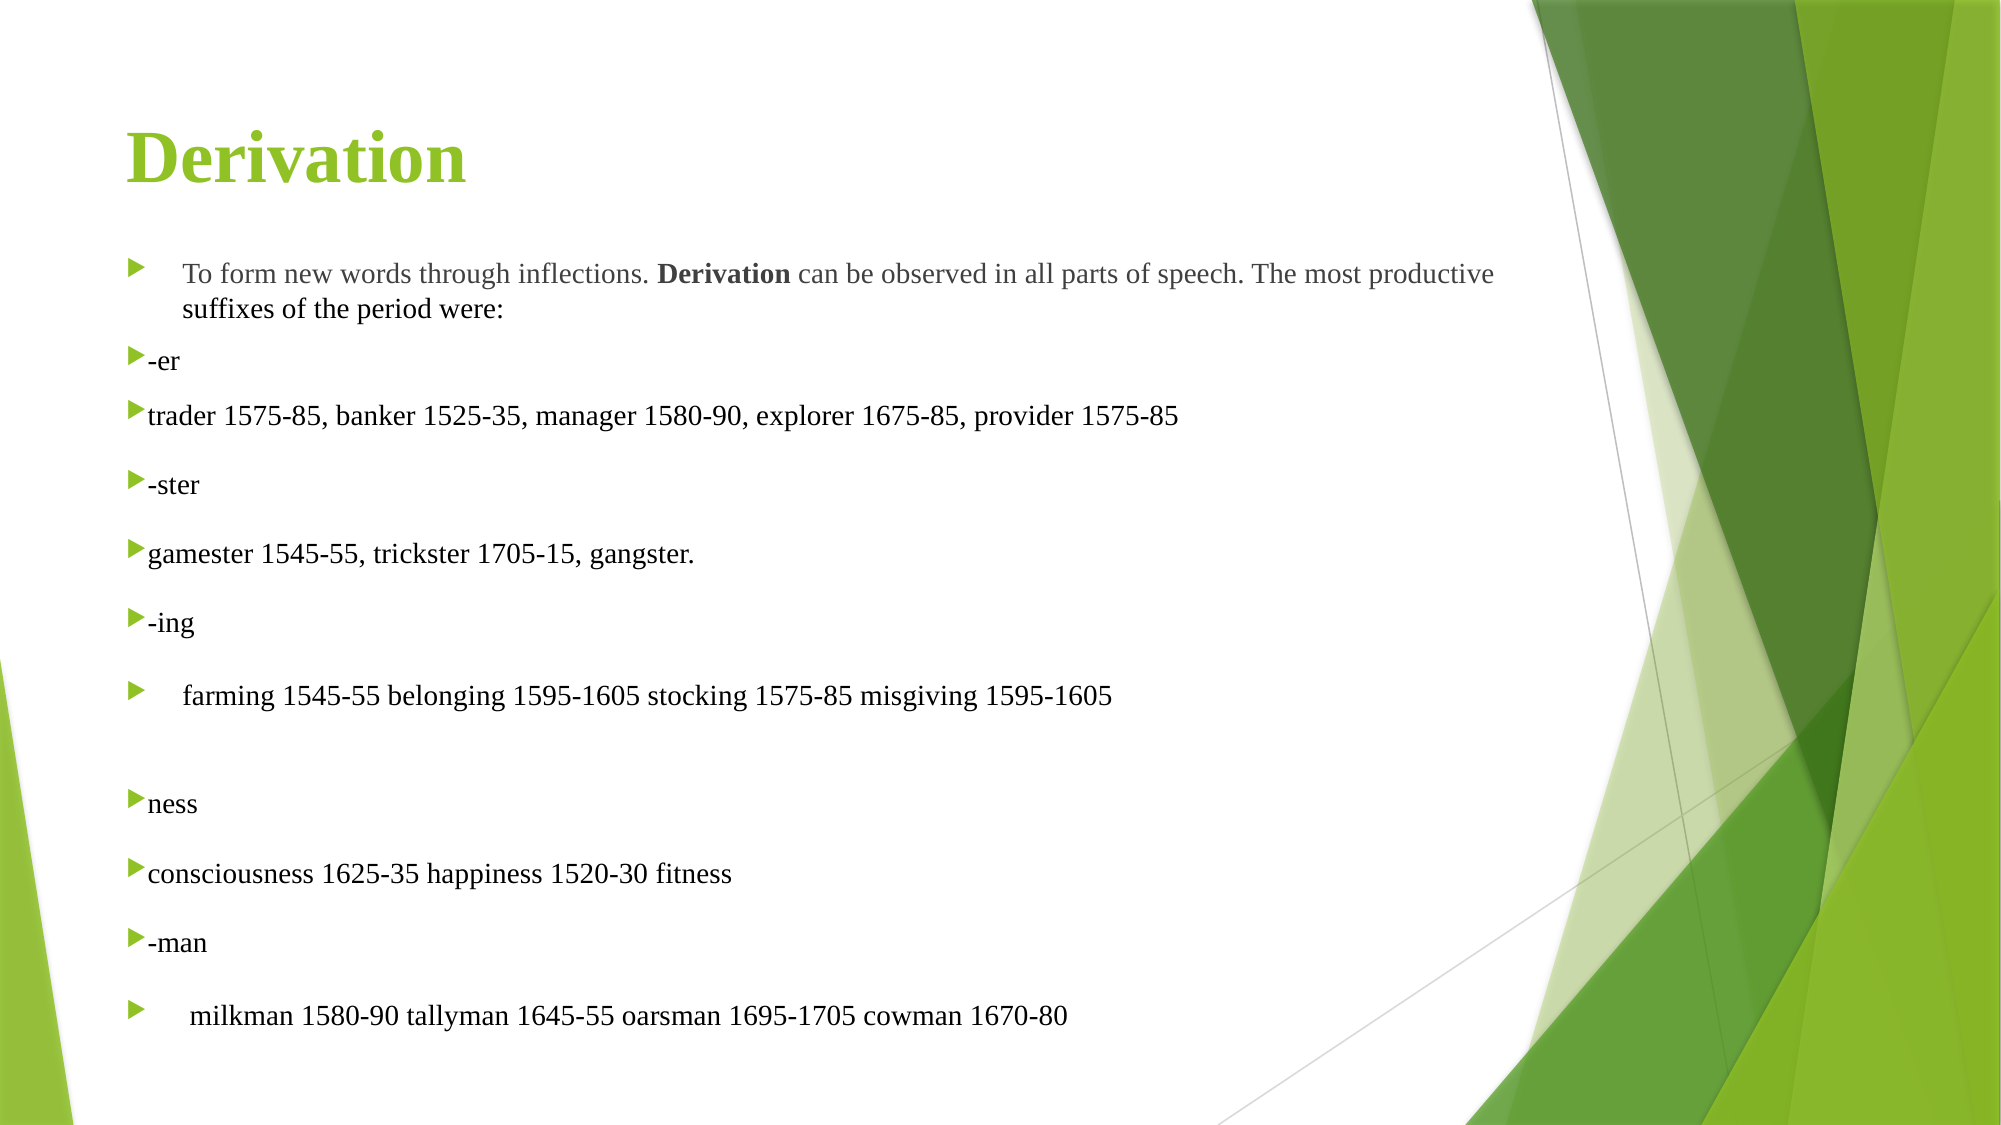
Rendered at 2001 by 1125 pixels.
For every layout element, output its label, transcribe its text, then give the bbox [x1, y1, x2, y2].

list To form new words through inflections. Derivation can be observed in all parts of speech. The most productive suffixes of the period were: -er trader 1575-85, banker 1525-35, manager 1580-90, explorer 1675-85, provider 1575-85 -ster gamester 1545-55, trickster 1705-15, gangster. -ing farming 1545-55 belonging 1595-1605 stocking 1575-85 misgiving 1595-1605 ness consciousness 1625-35 happiness 1520-30 fitness -man milkman 1580-90 tallyman 1645-55 oarsman 1695-1705 cowman 1670-80 [111, 246, 1522, 1064]
title Derivation [111, 99, 1522, 206]
